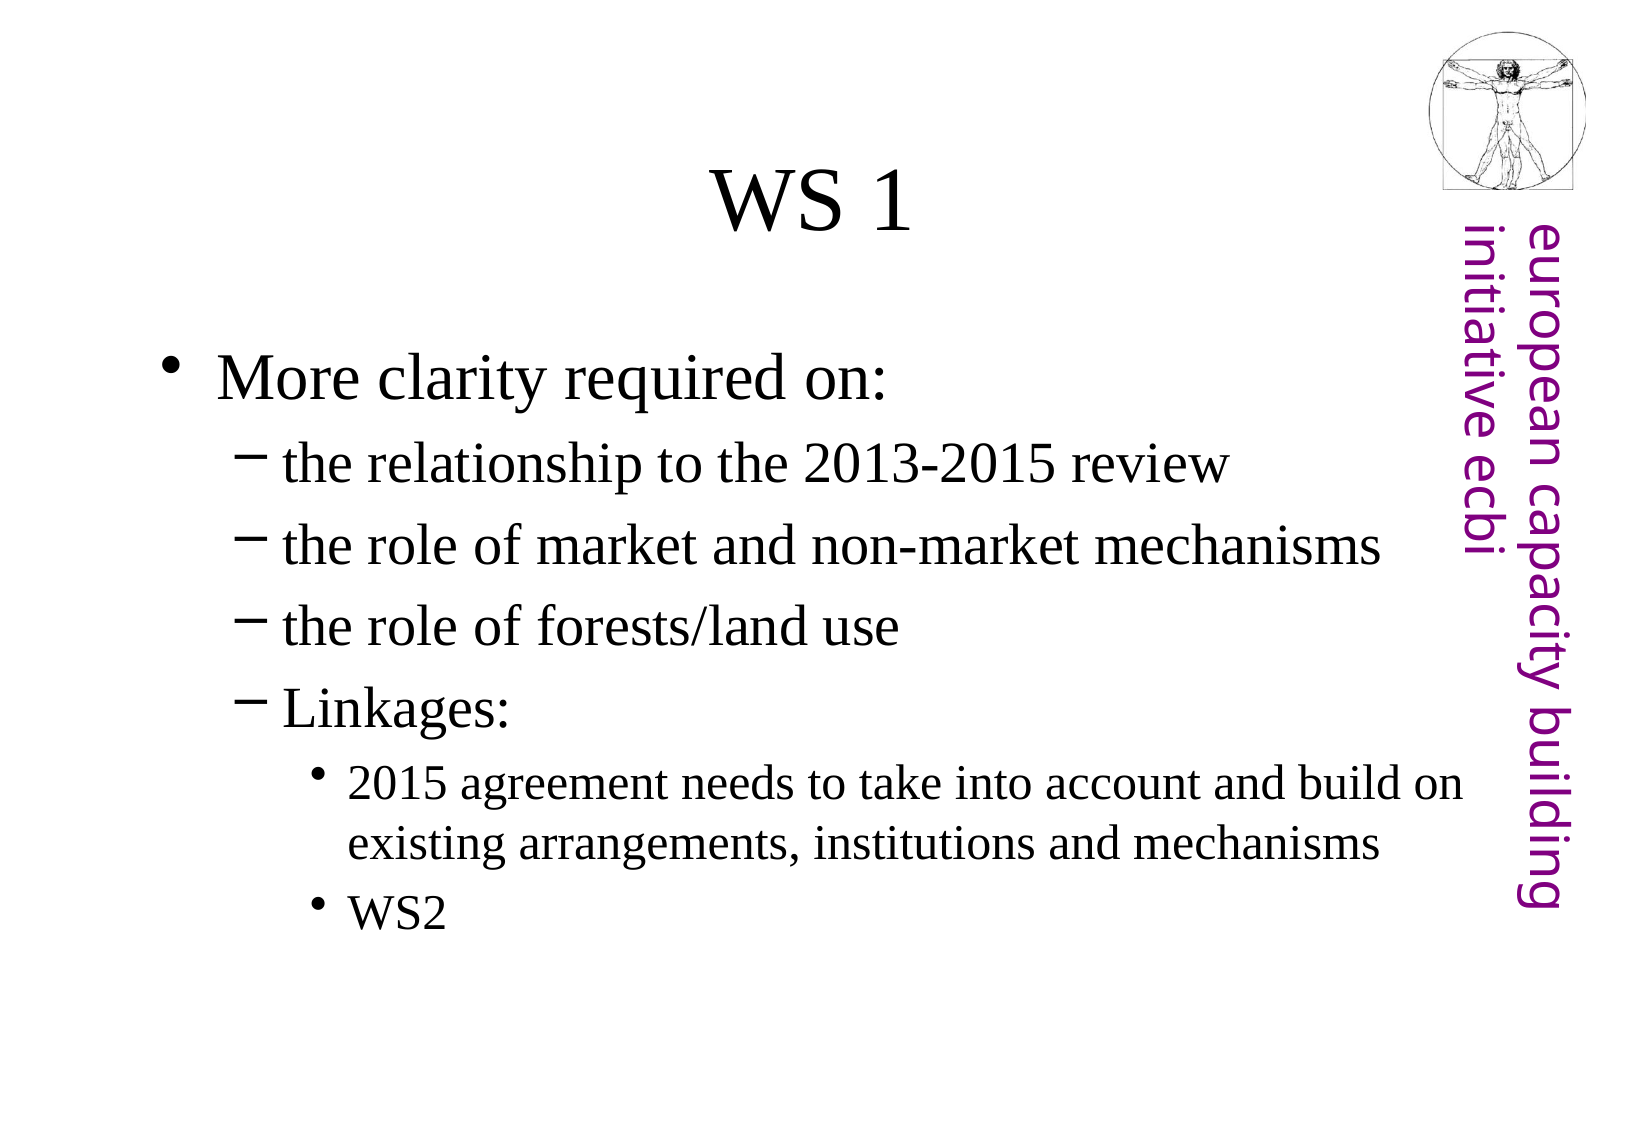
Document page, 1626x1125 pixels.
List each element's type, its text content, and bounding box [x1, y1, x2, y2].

title WS 1 [121, 99, 1504, 288]
list More clarity required on: the relationship to the 2013-2015 review the role of market and non-market mechanisms the role of forests/land use Linkages: 2015 agreement needs to take into account and build on existing arrangements, institutions and mechanisms WS2 [144, 324, 1504, 1030]
picture [1427, 31, 1586, 190]
